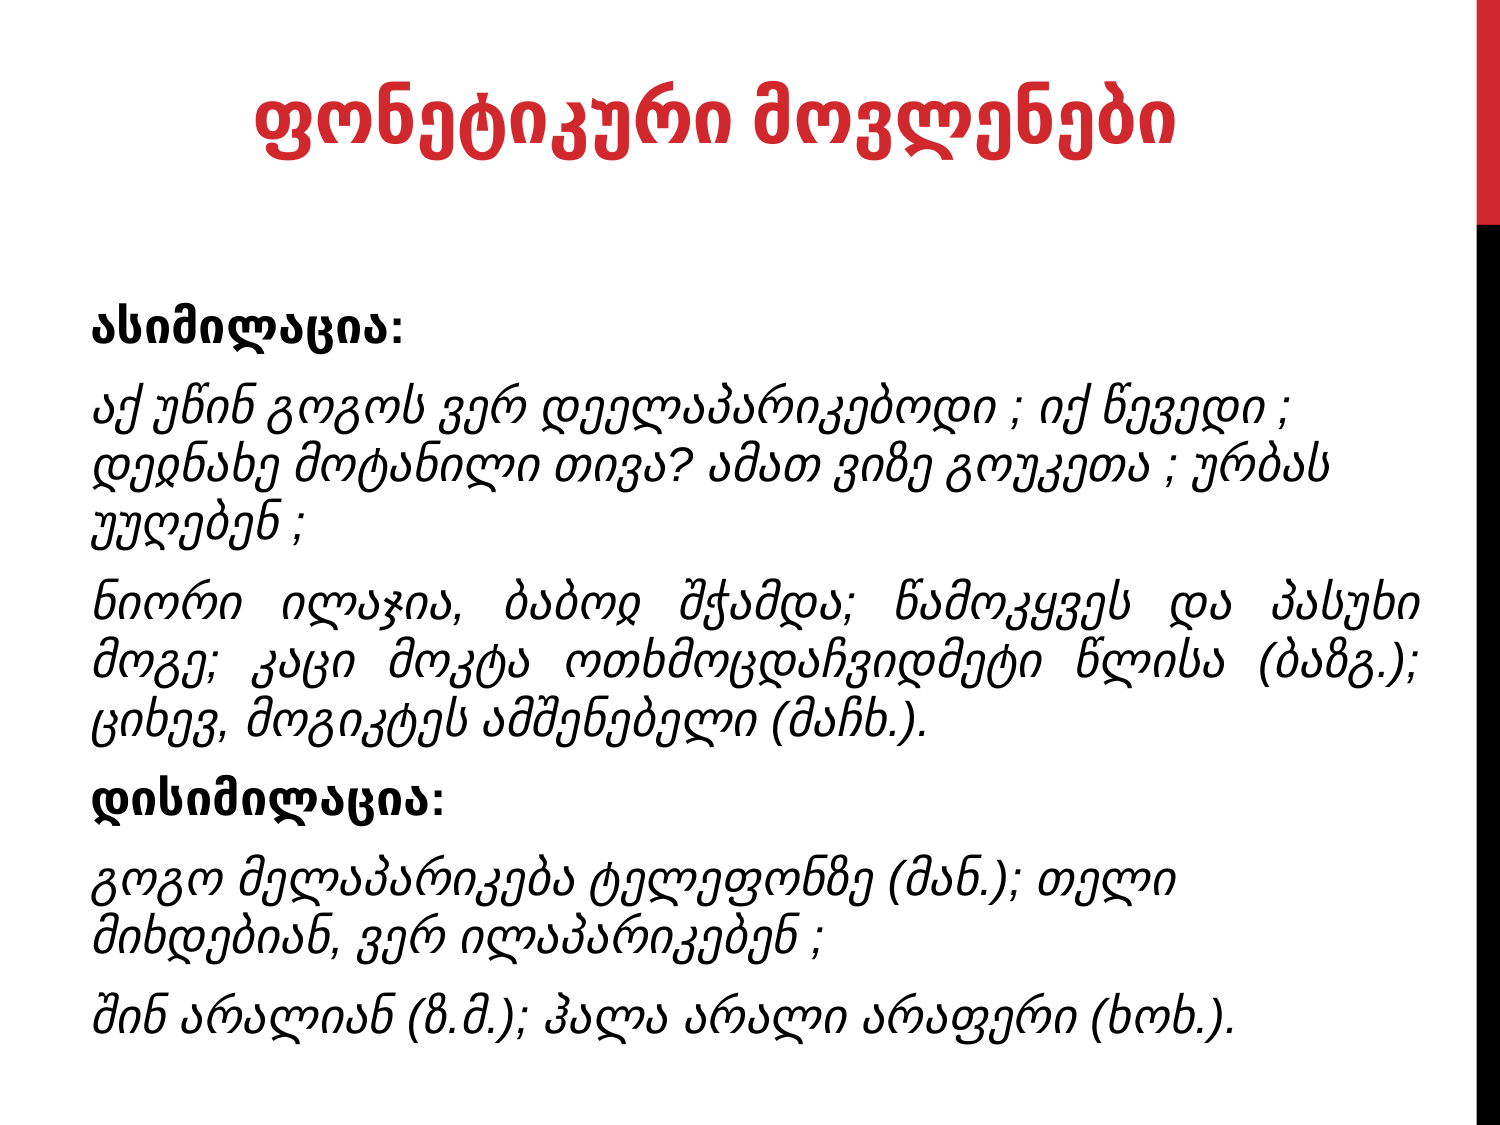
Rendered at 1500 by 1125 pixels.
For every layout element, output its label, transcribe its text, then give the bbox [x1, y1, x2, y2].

list ასიმილაცია: აქ უწინ გოგოს ვერ დეელაპარიკებოდი ; იქ წევედი ; დეჲნახე მოტანილი თივა? ამათ ვიზე გოუკეთა ; ურბას უუღებენ ; ნიორი ილაჯია, ბაბოჲ შჭამდა; წამოკყვეს და პასუხი მოგე; კაცი მოკტა ოთხმოცდაჩვიდმეტი წლისა (ბაზგ.); ციხევ, მოგიკტეს ამშენებელი (მაჩხ.). დისიმილაცია: გოგო მელაპარიკება ტელეფონზე (მან.); თელი მიხდებიან, ვერ ილაპარიკებენ ; შინ არალიან (ზ.მ.); ჰალა არალი არაფერი (ხოხ.). [75, 287, 1436, 1059]
title ფონეტიკური მოვლენები [147, 30, 1284, 256]
